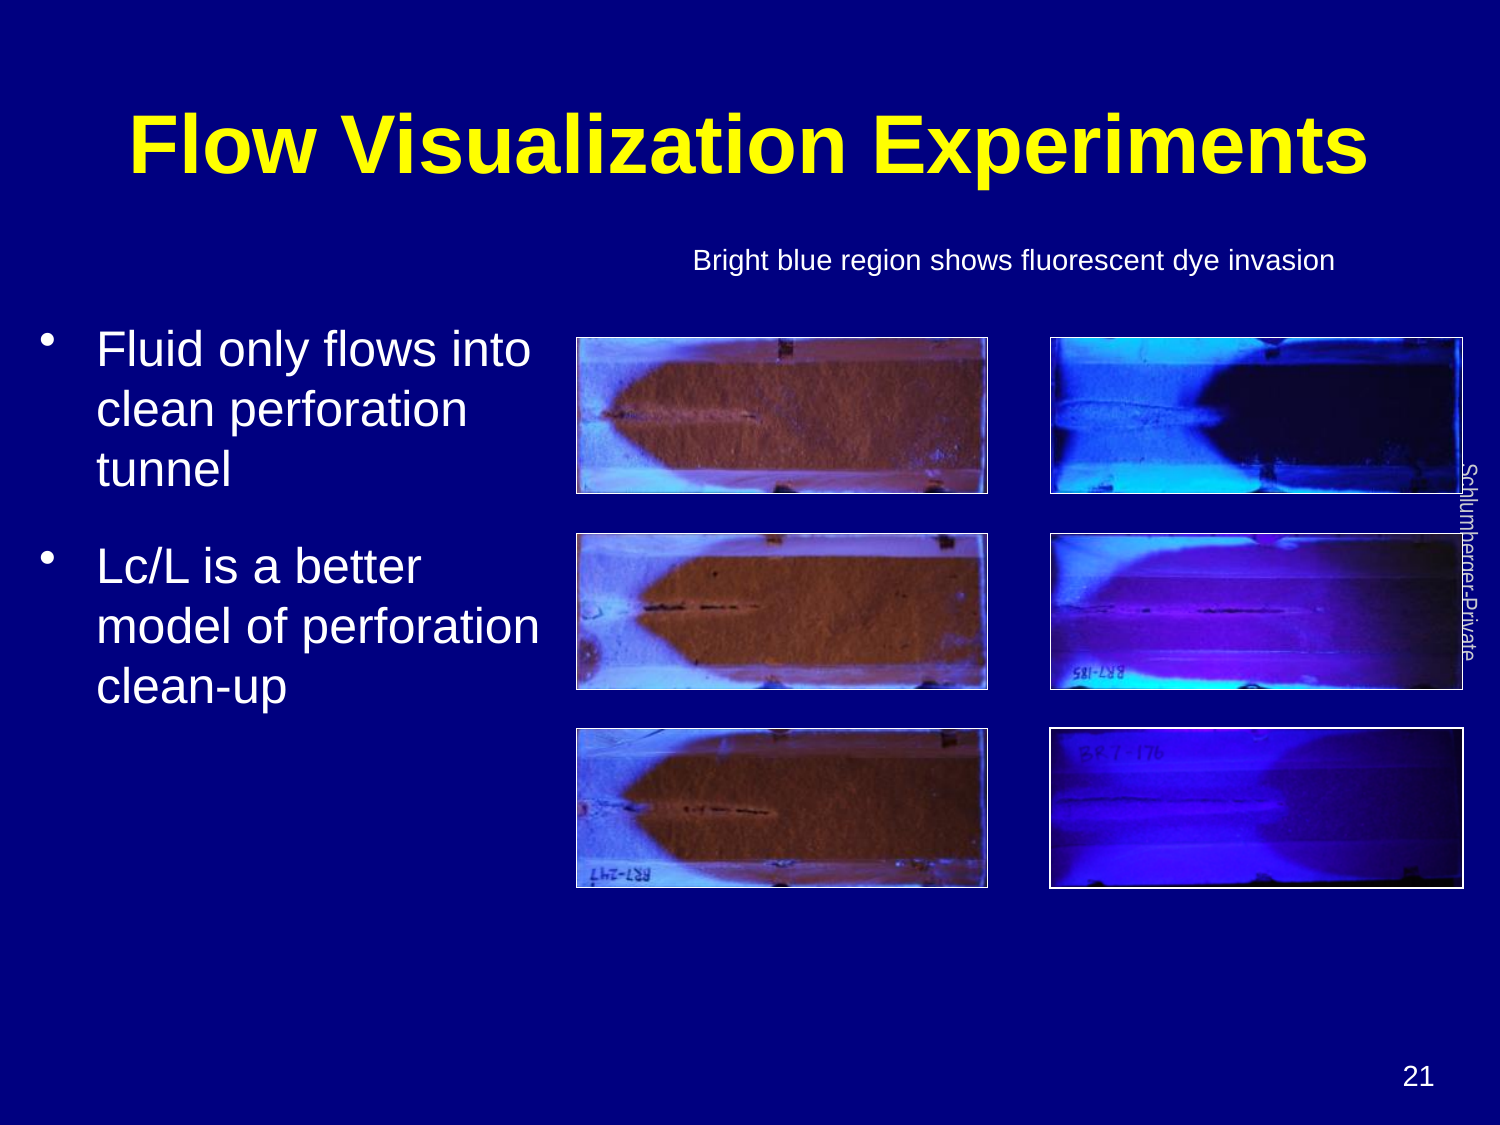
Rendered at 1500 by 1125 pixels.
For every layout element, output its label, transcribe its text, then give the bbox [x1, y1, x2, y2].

text_box Flow Visualization Experiments [0, 46, 1500, 235]
picture [575, 533, 988, 690]
picture [575, 337, 988, 495]
slide_number 21 [1137, 1049, 1451, 1125]
text_box Fluid only flows into clean perforation tunnel Lc/L is a better model of perforation clean-up [24, 308, 563, 914]
picture [1050, 728, 1463, 888]
text_box Bright blue region shows fluorescent dye invasion [678, 234, 1352, 284]
picture [1050, 337, 1463, 495]
picture [1050, 533, 1463, 690]
picture [575, 728, 988, 888]
